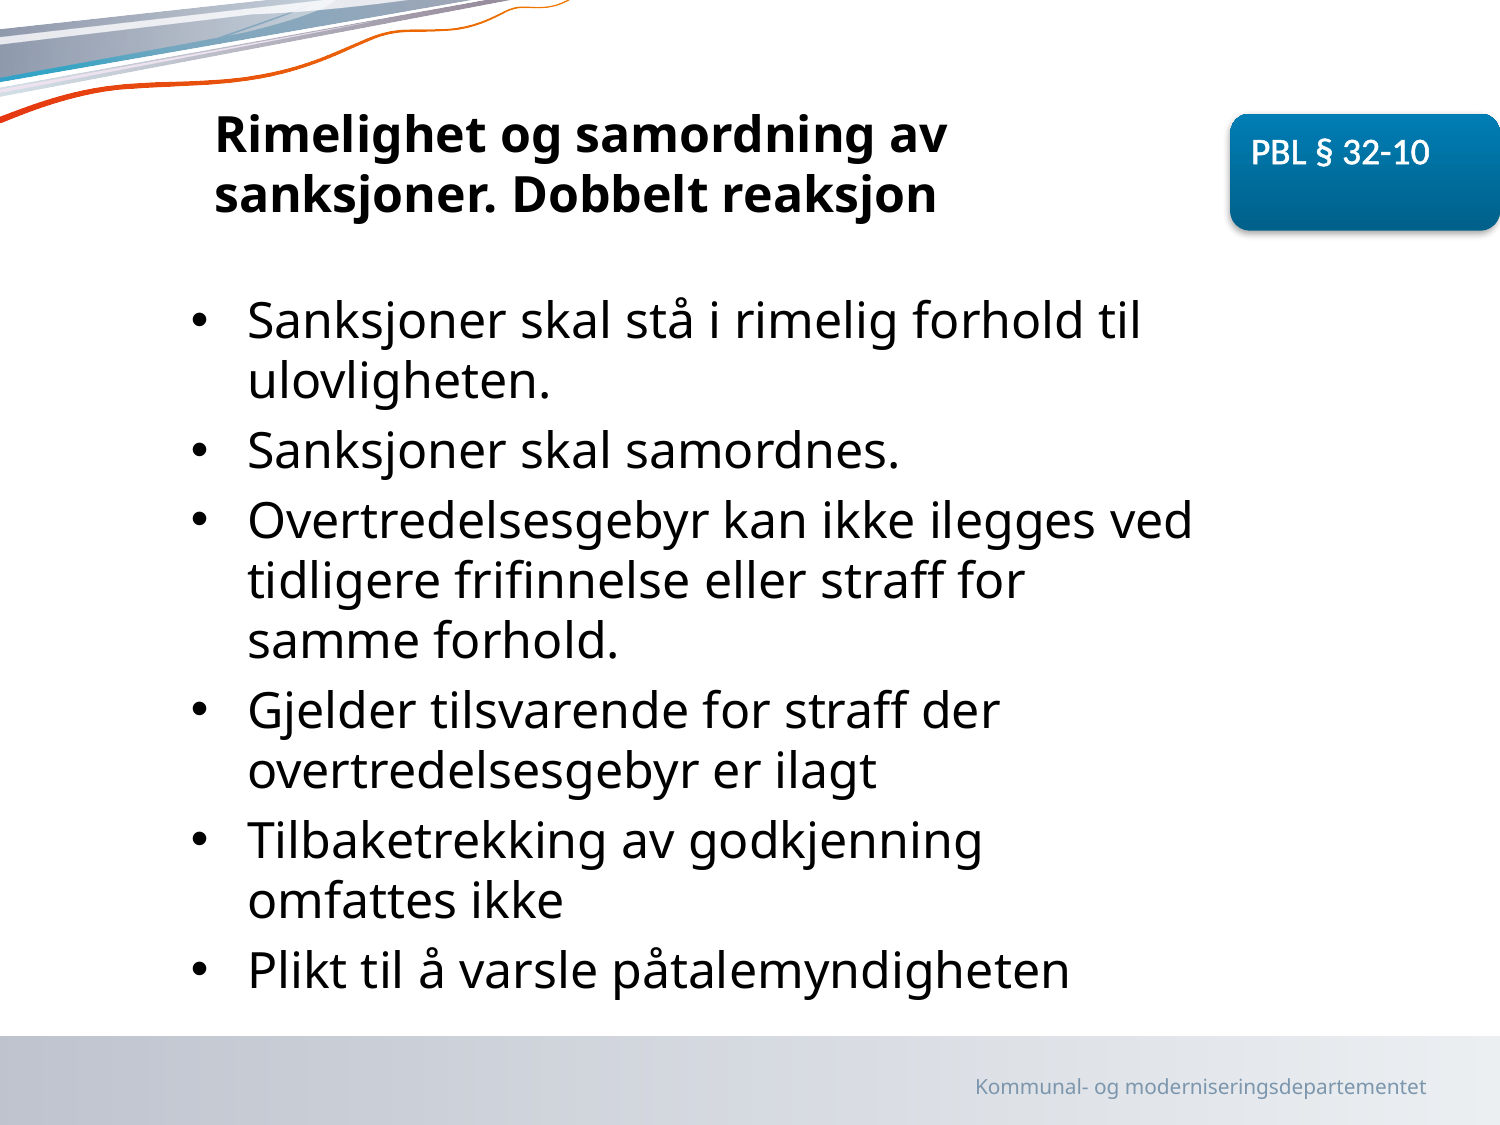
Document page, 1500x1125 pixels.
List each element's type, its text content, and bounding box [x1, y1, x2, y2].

title Rimelighet og samordning av sanksjoner. Dobbelt reaksjon [198, 116, 1198, 230]
list Sanksjoner skal stå i rimelig forhold til ulovligheten. Sanksjoner skal samordnes. Overtredelsesgebyr kan ikke ilegges ved tidligere frifinnelse eller straff for samme forhold. Gjelder tilsvarende for straff der overtredelsesgebyr er ilagt Tilbaketrekking av godkjenning omfattes ikke Plikt til å varsle påtalemyndigheten [175, 280, 1219, 1044]
picture [0, 0, 592, 140]
text_box PBL § 32-10 [1230, 113, 1500, 231]
